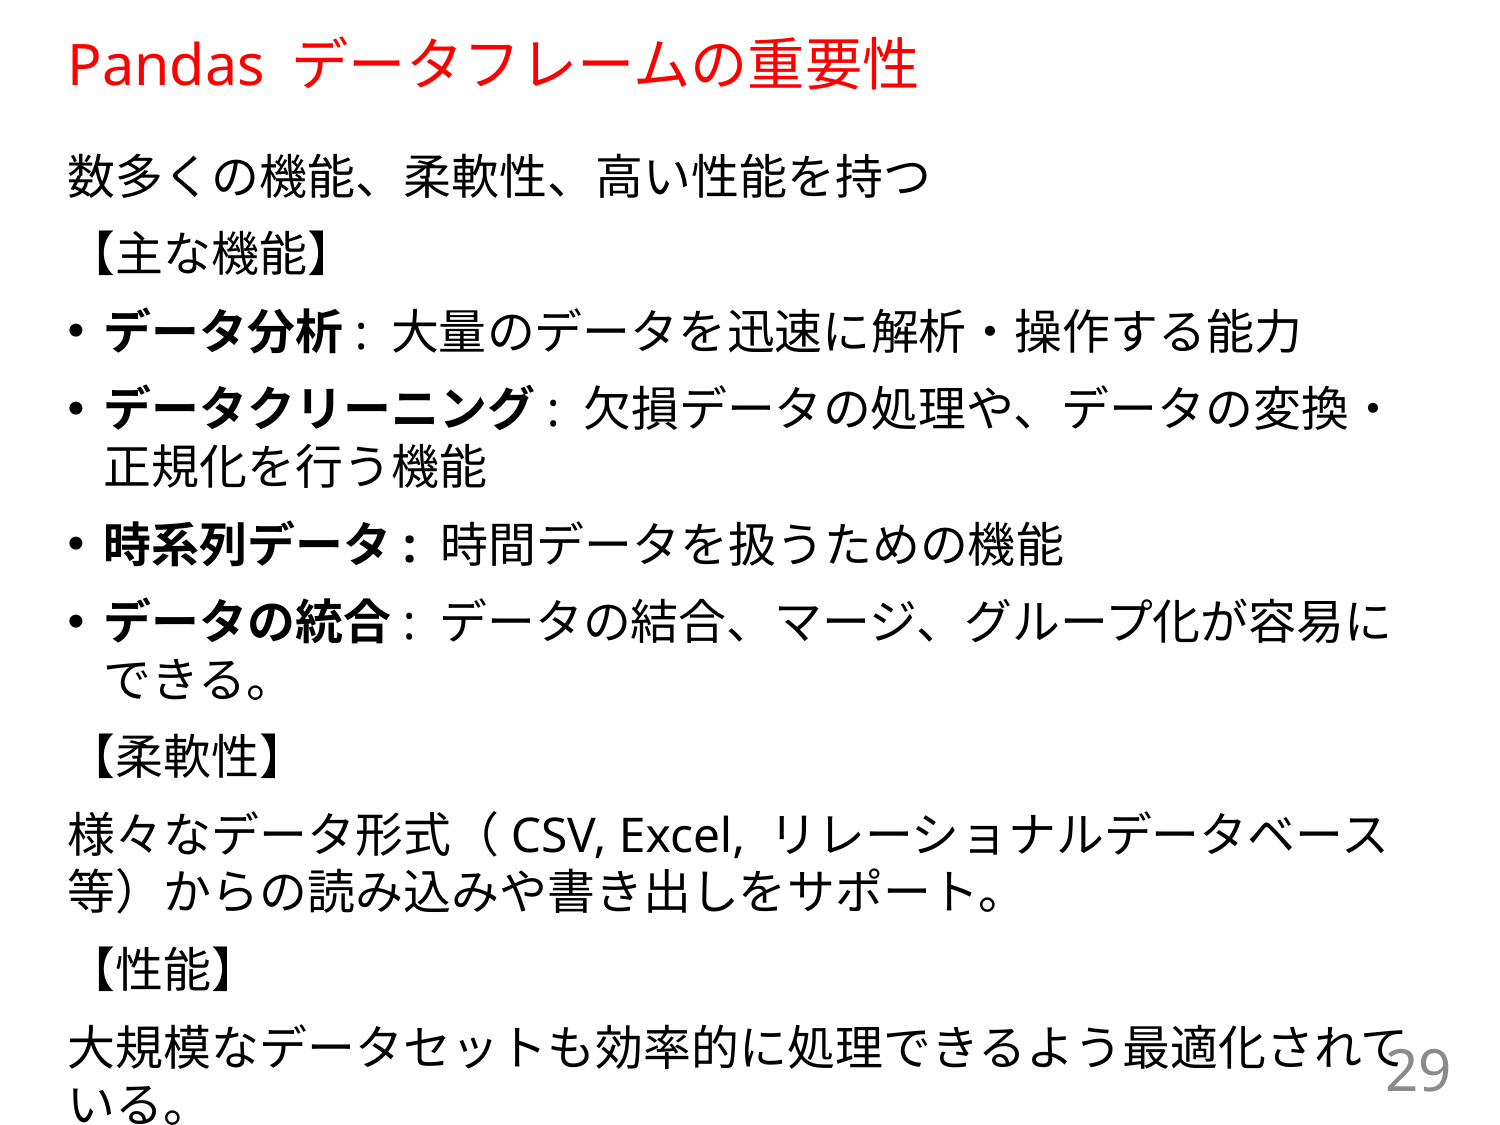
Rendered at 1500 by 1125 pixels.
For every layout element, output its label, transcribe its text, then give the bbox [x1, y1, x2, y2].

title Pandas データフレームの重要性 [52, 28, 1441, 106]
slide_number 29 [1129, 1042, 1467, 1103]
list 数多くの機能、柔軟性、高い性能を持つ 【主な機能】 データ分析: 大量のデータを迅速に解析・操作する能力 データクリーニング: 欠損データの処理や、データの変換・正規化を行う機能 時系列データ: 時間データを扱うための機能 データの統合: データの結合、マージ、グループ化が容易にできる。 【柔軟性】 様々なデータ形式（CSV, Excel, リレーショナルデータベース等）からの読み込みや書き出しをサポート。 【性能】 大規模なデータセットも効率的に処理できるよう最適化されている。 [52, 138, 1441, 1125]
